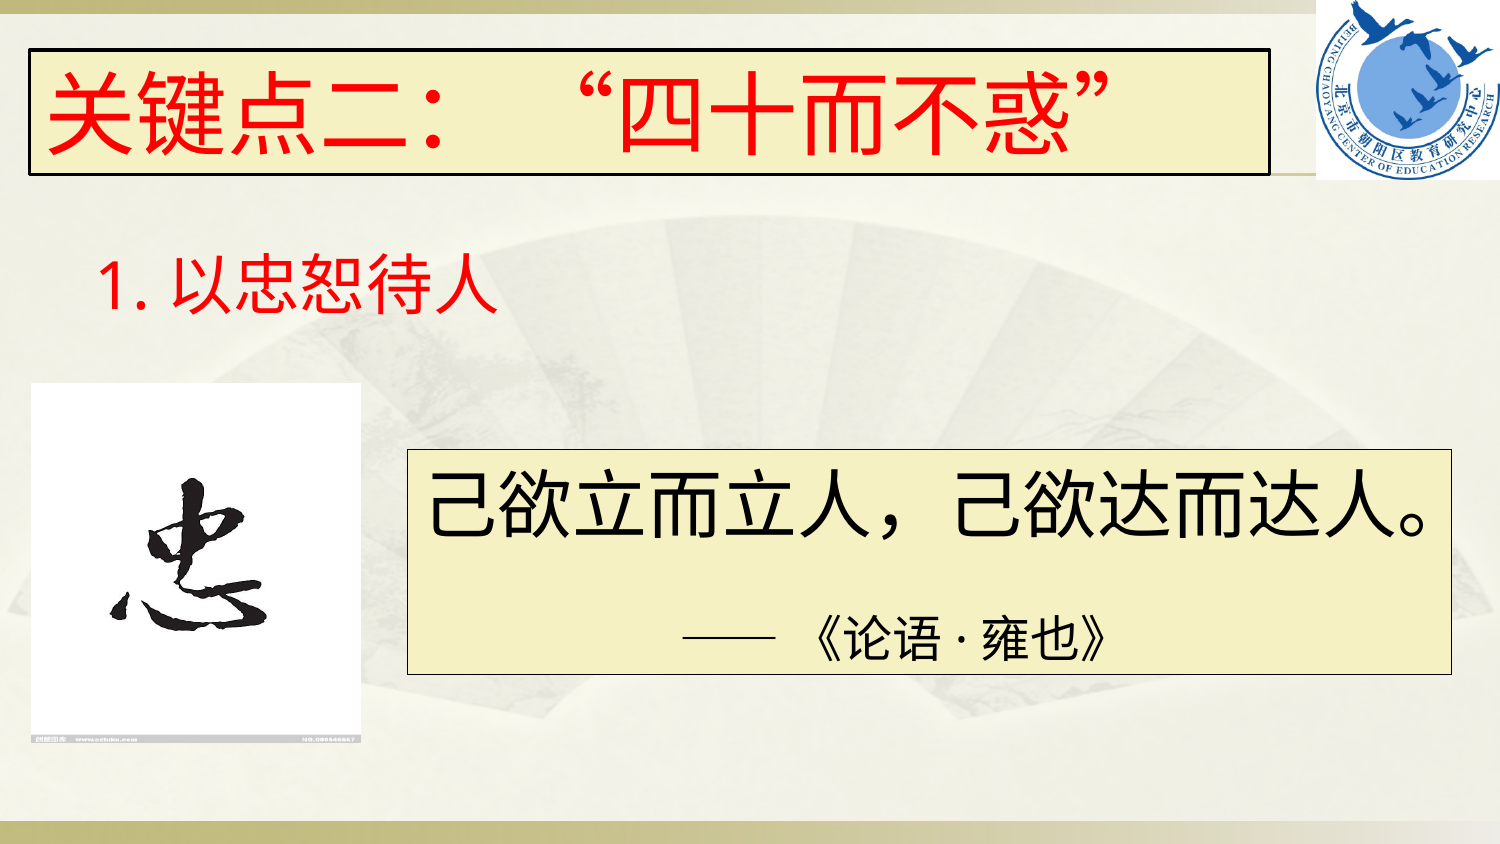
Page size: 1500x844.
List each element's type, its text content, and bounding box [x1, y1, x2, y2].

picture [30, 383, 361, 744]
picture [1316, 0, 1500, 180]
text_box 关键点二： “四十而不惑” [29, 49, 1270, 175]
text_box 1.以忠恕待人 [29, 195, 565, 331]
text_box 己欲立而立人，己欲达而达人。 ——《论语·雍也》 [407, 449, 1452, 675]
